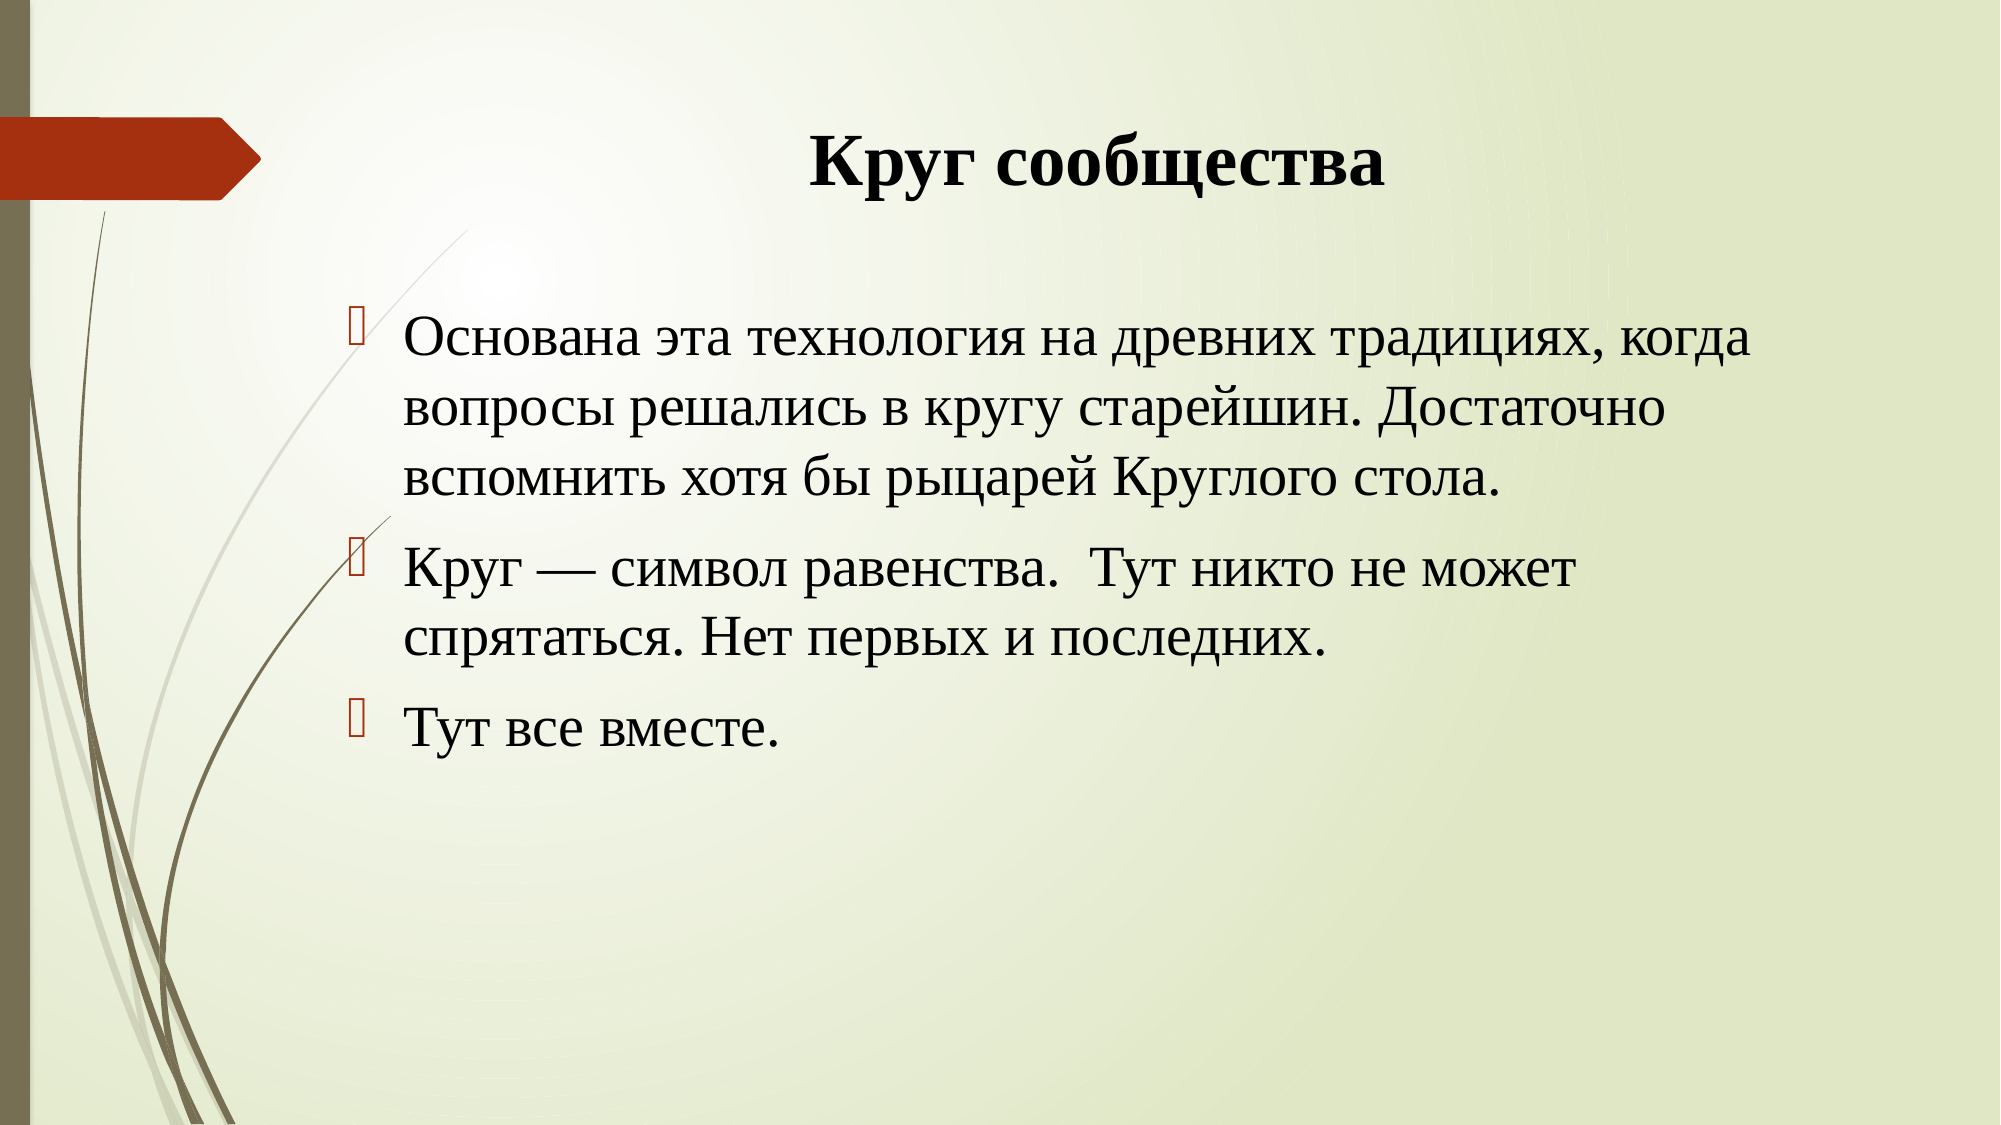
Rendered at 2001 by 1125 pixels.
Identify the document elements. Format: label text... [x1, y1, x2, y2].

title Круг сообщества [309, 102, 1888, 313]
list Основана эта технология на древних традициях, когда вопросы решались в кругу старейшин. Достаточно вспомнить хотя бы рыцарей Круглого стола. Круг — символ равенства. Тут никто не может спрятаться. Нет первых и последних. Тут все вместе. [332, 289, 1888, 1038]
